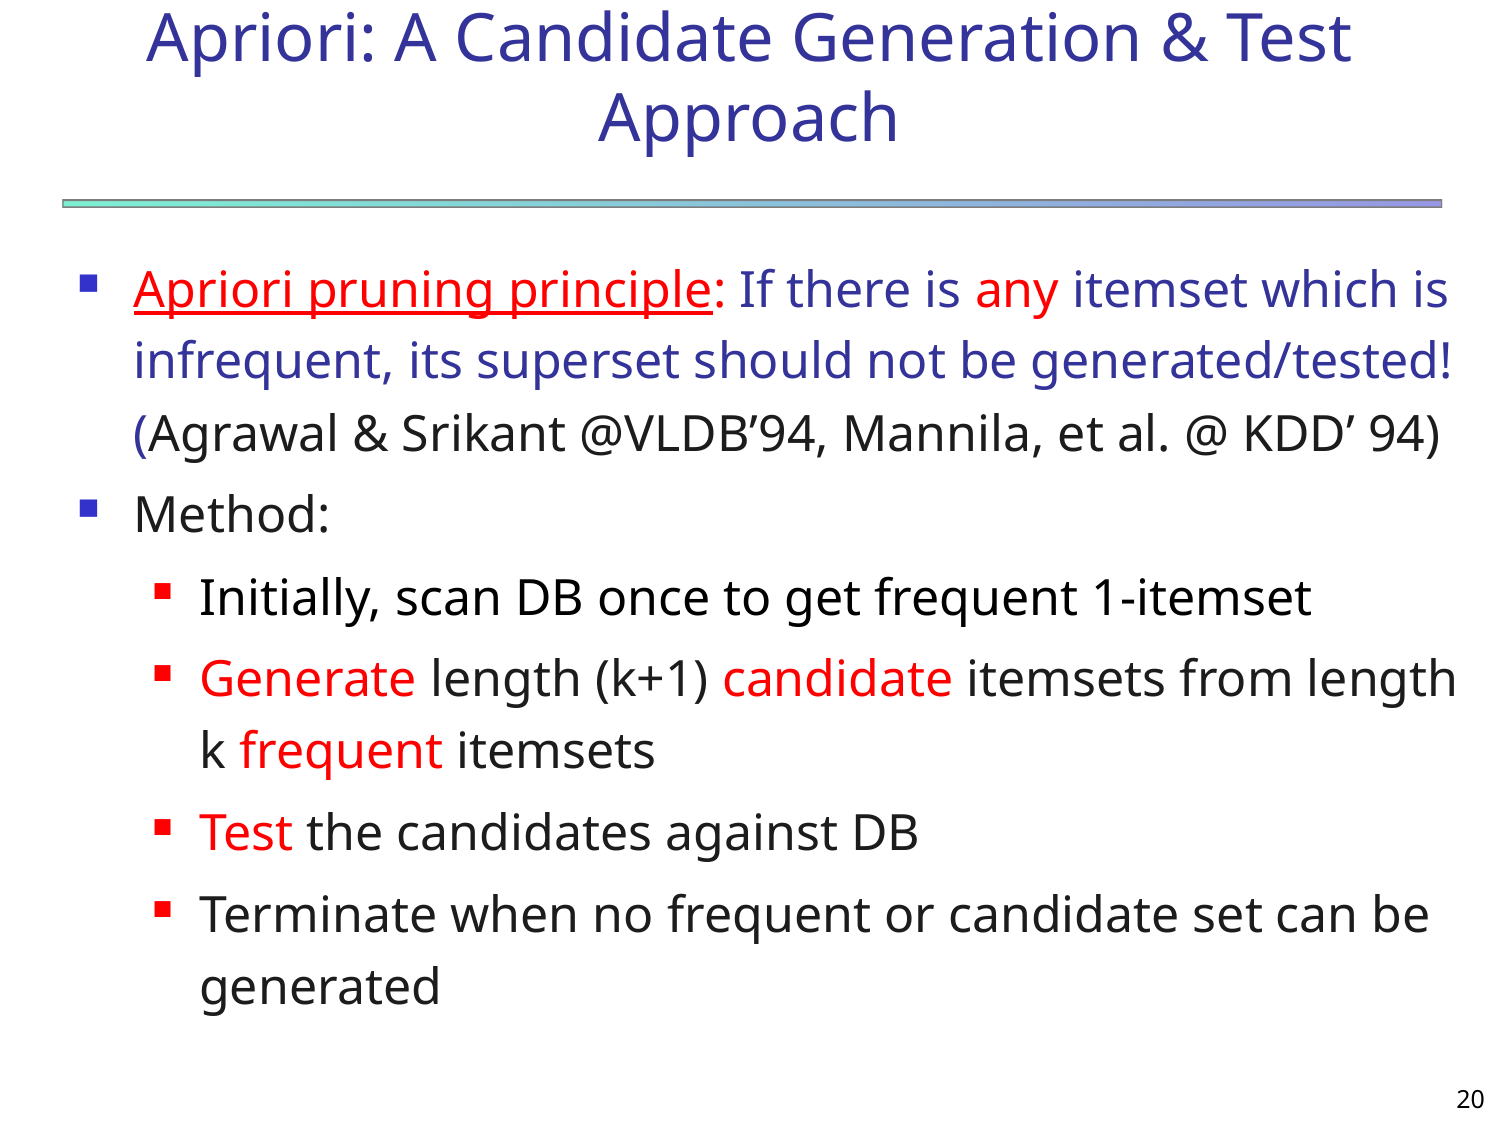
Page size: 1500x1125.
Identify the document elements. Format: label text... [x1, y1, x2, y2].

list Apriori pruning principle: If there is any itemset which is infrequent, its superset should not be generated/tested! (Agrawal & Srikant @VLDB’94, Mannila, et al. @ KDD’ 94) Method: Initially, scan DB once to get frequent 1-itemset Generate length (k+1) candidate itemsets from length k frequent itemsets Test the candidates against DB Terminate when no frequent or candidate set can be generated [62, 237, 1475, 1088]
slide_number 20 [1187, 1062, 1500, 1125]
title Apriori: A Candidate Generation & Test Approach [0, 37, 1500, 163]
